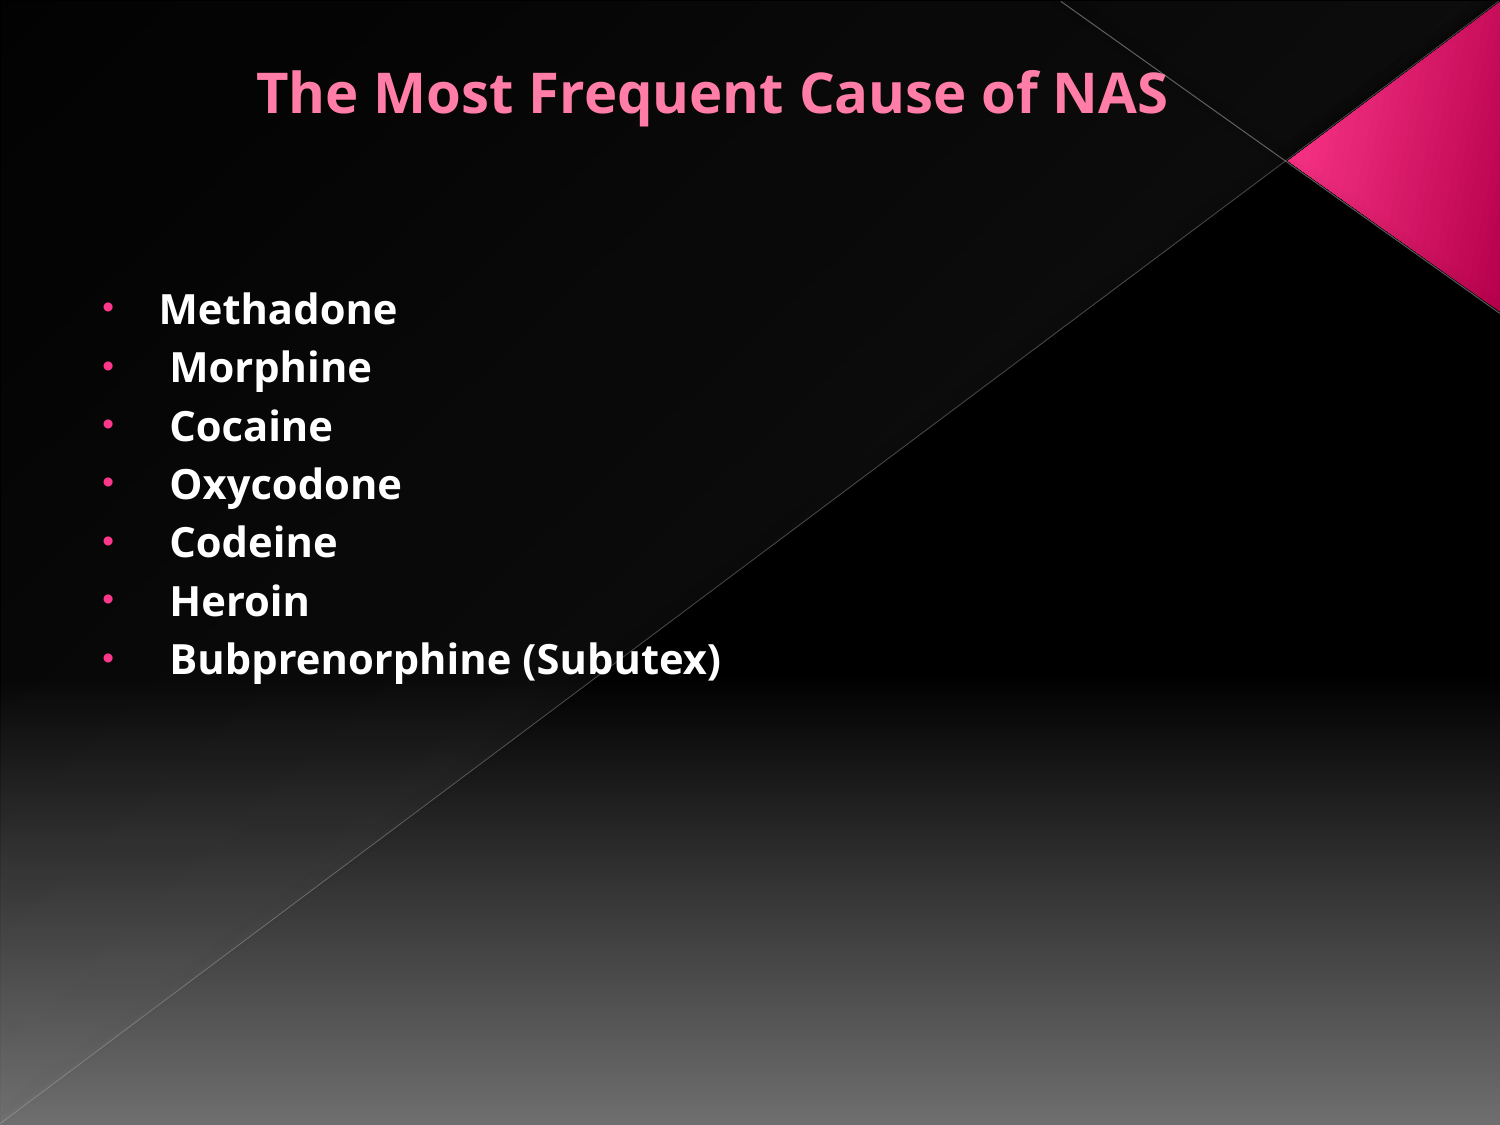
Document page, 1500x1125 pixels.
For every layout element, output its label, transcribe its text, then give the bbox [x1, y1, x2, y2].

title The Most Frequent Cause of NAS [75, 50, 1350, 200]
list Methadone Morphine Cocaine Oxycodone Codeine Heroin Bubprenorphine (Subutex) [87, 275, 1363, 838]
